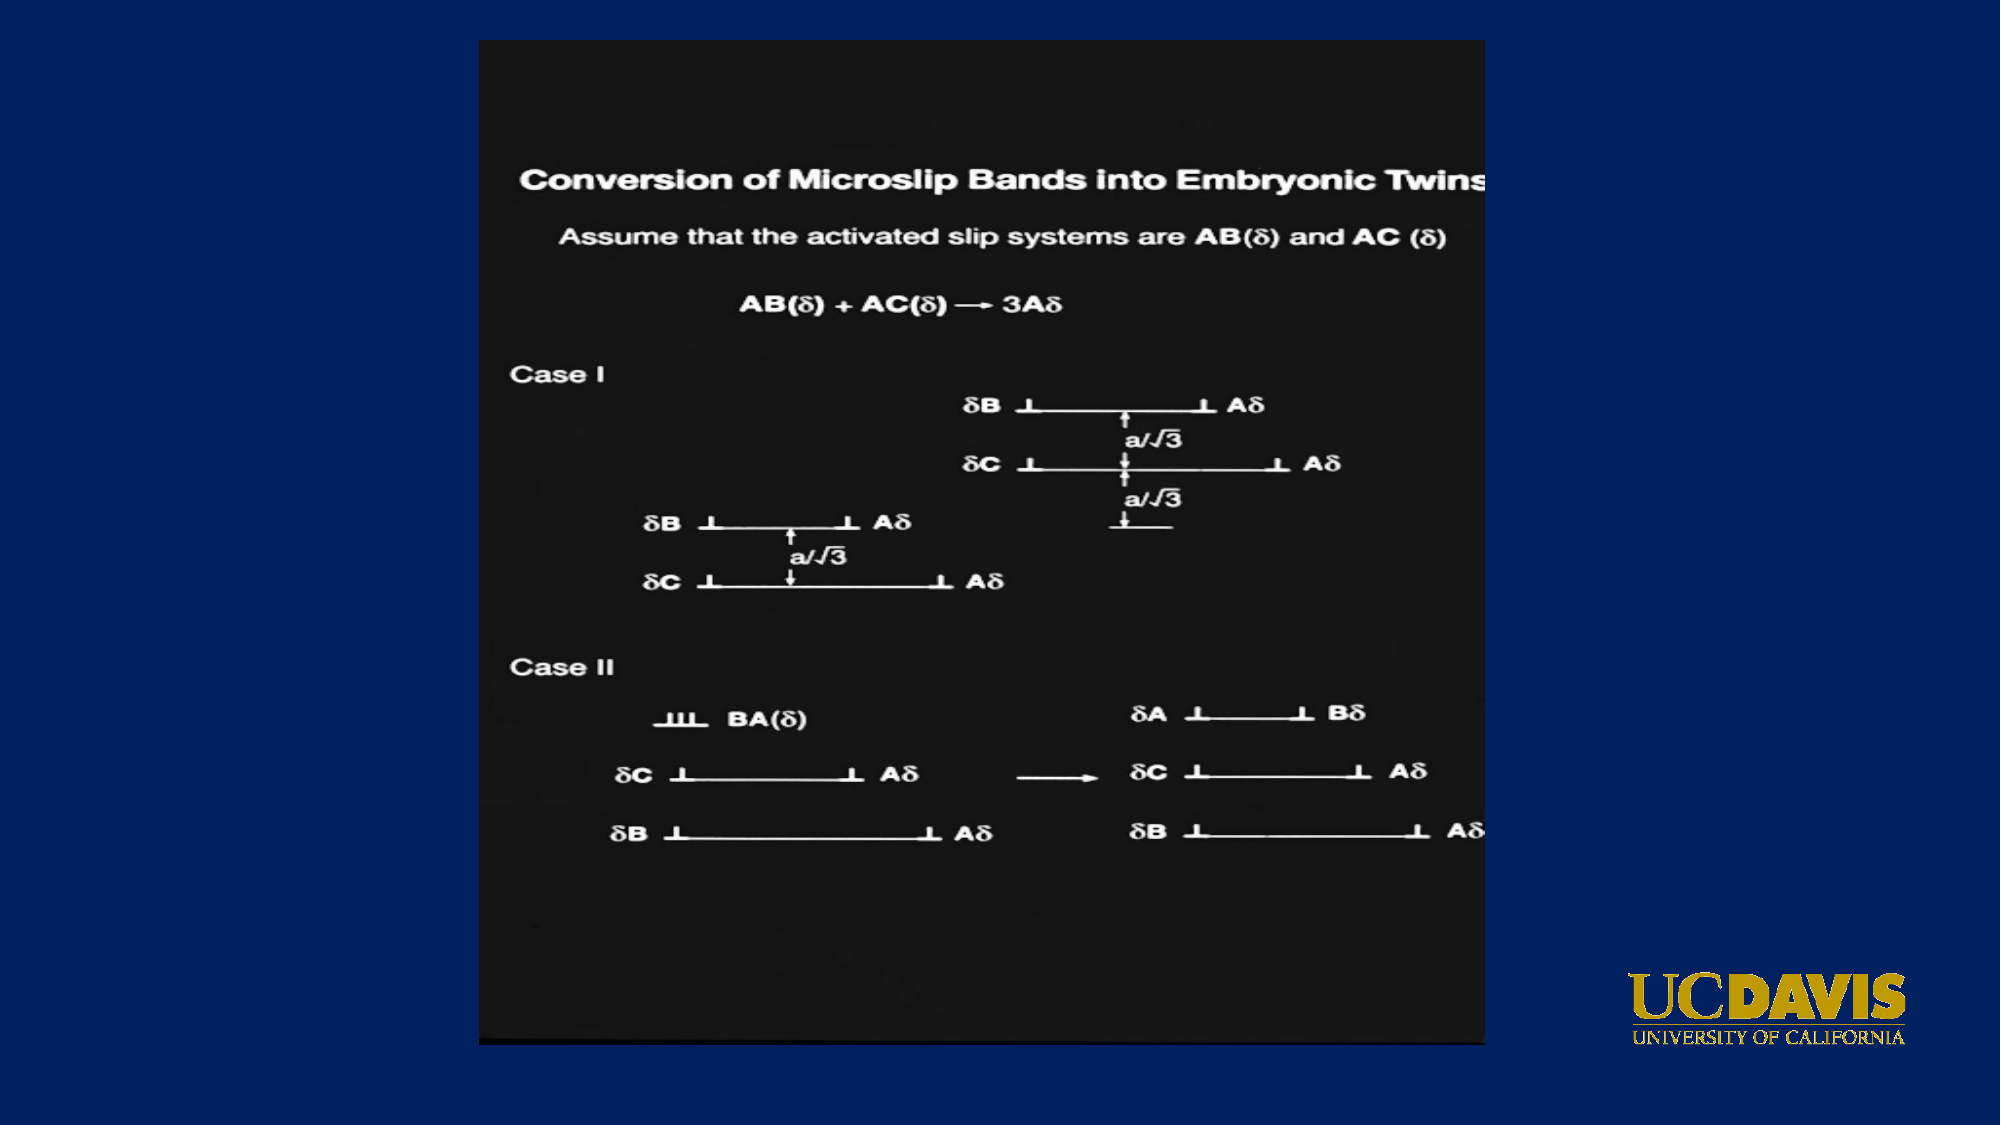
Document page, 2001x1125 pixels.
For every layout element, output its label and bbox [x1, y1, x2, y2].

picture [479, 40, 1485, 1045]
picture [1627, 971, 1906, 1046]
